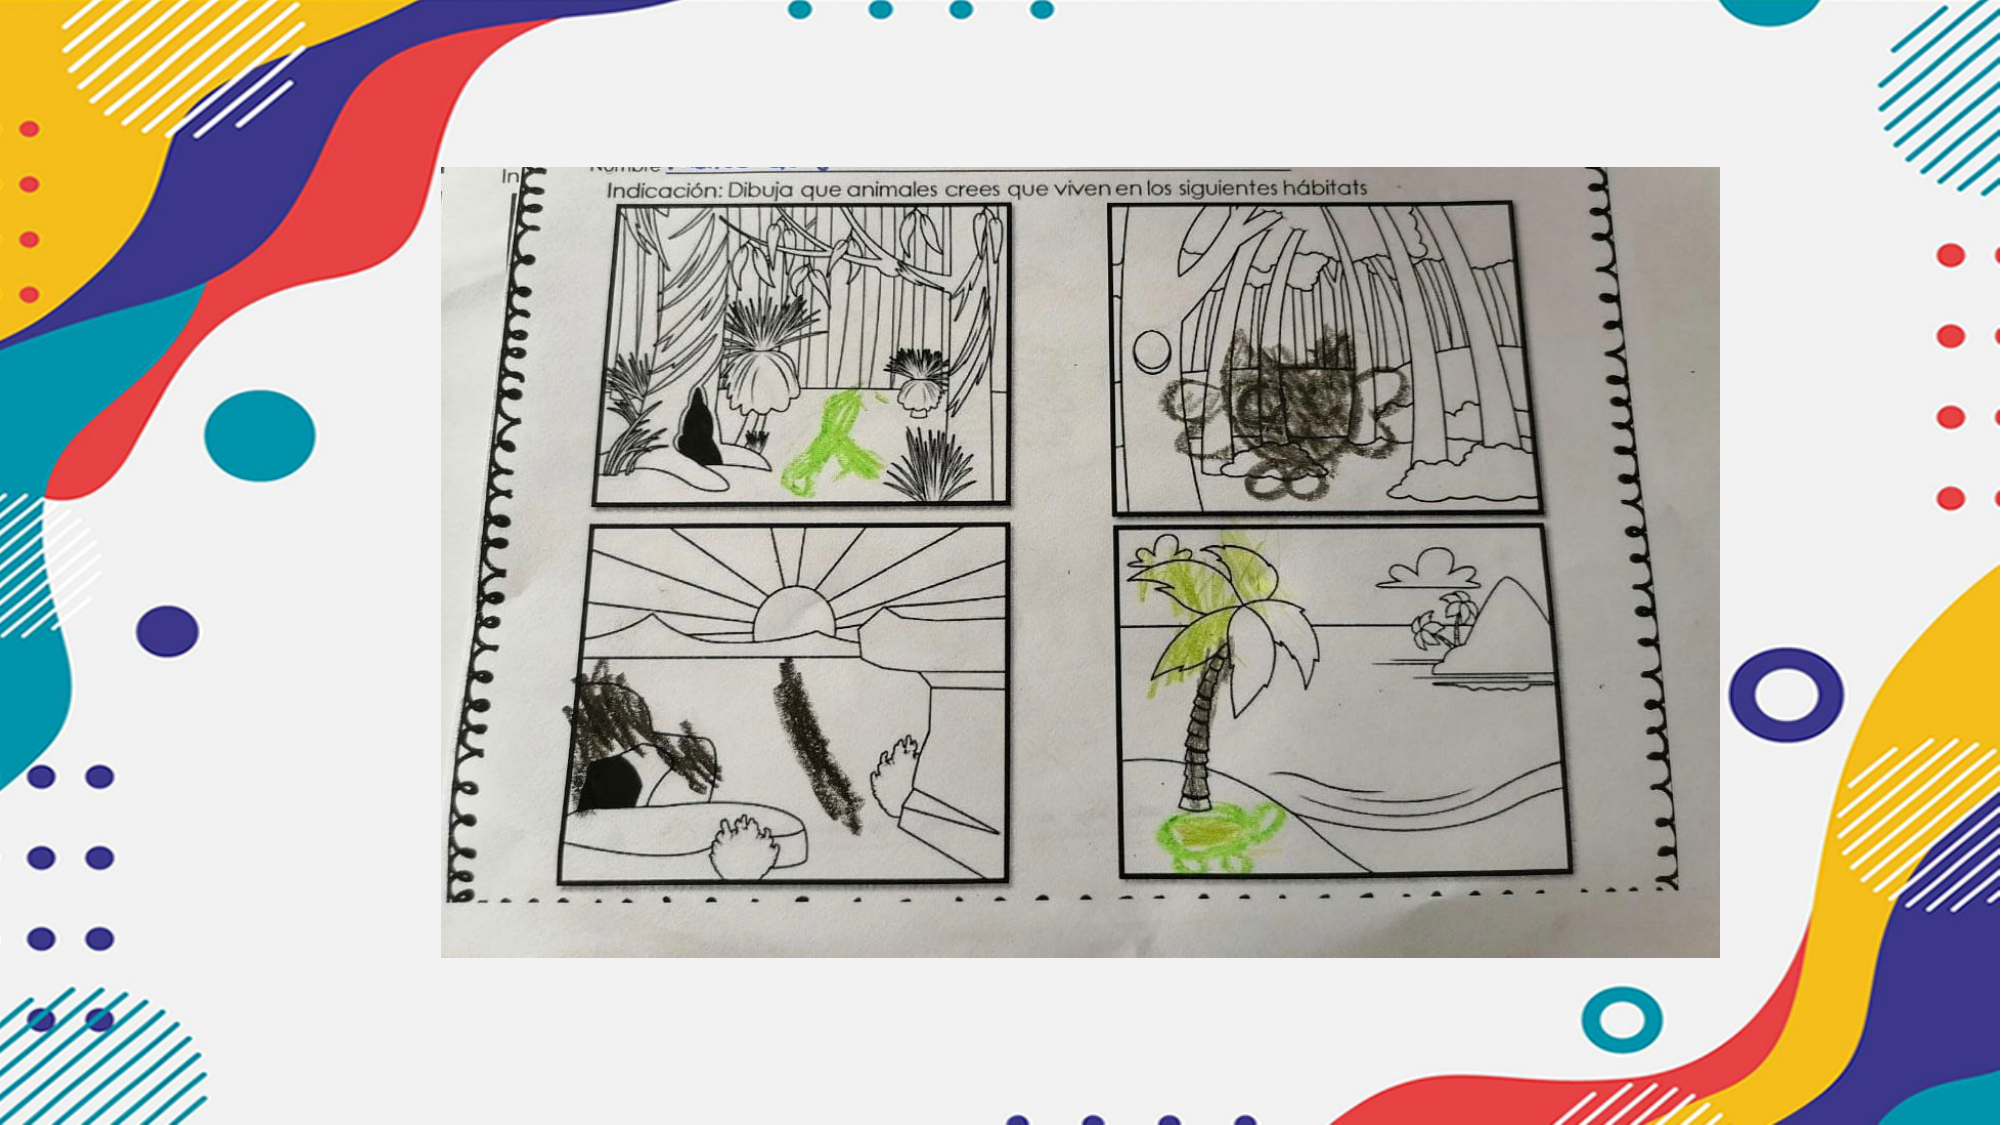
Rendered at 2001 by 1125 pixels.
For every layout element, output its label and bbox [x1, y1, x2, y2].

list [441, 167, 1720, 958]
picture [0, 0, 2000, 1125]
